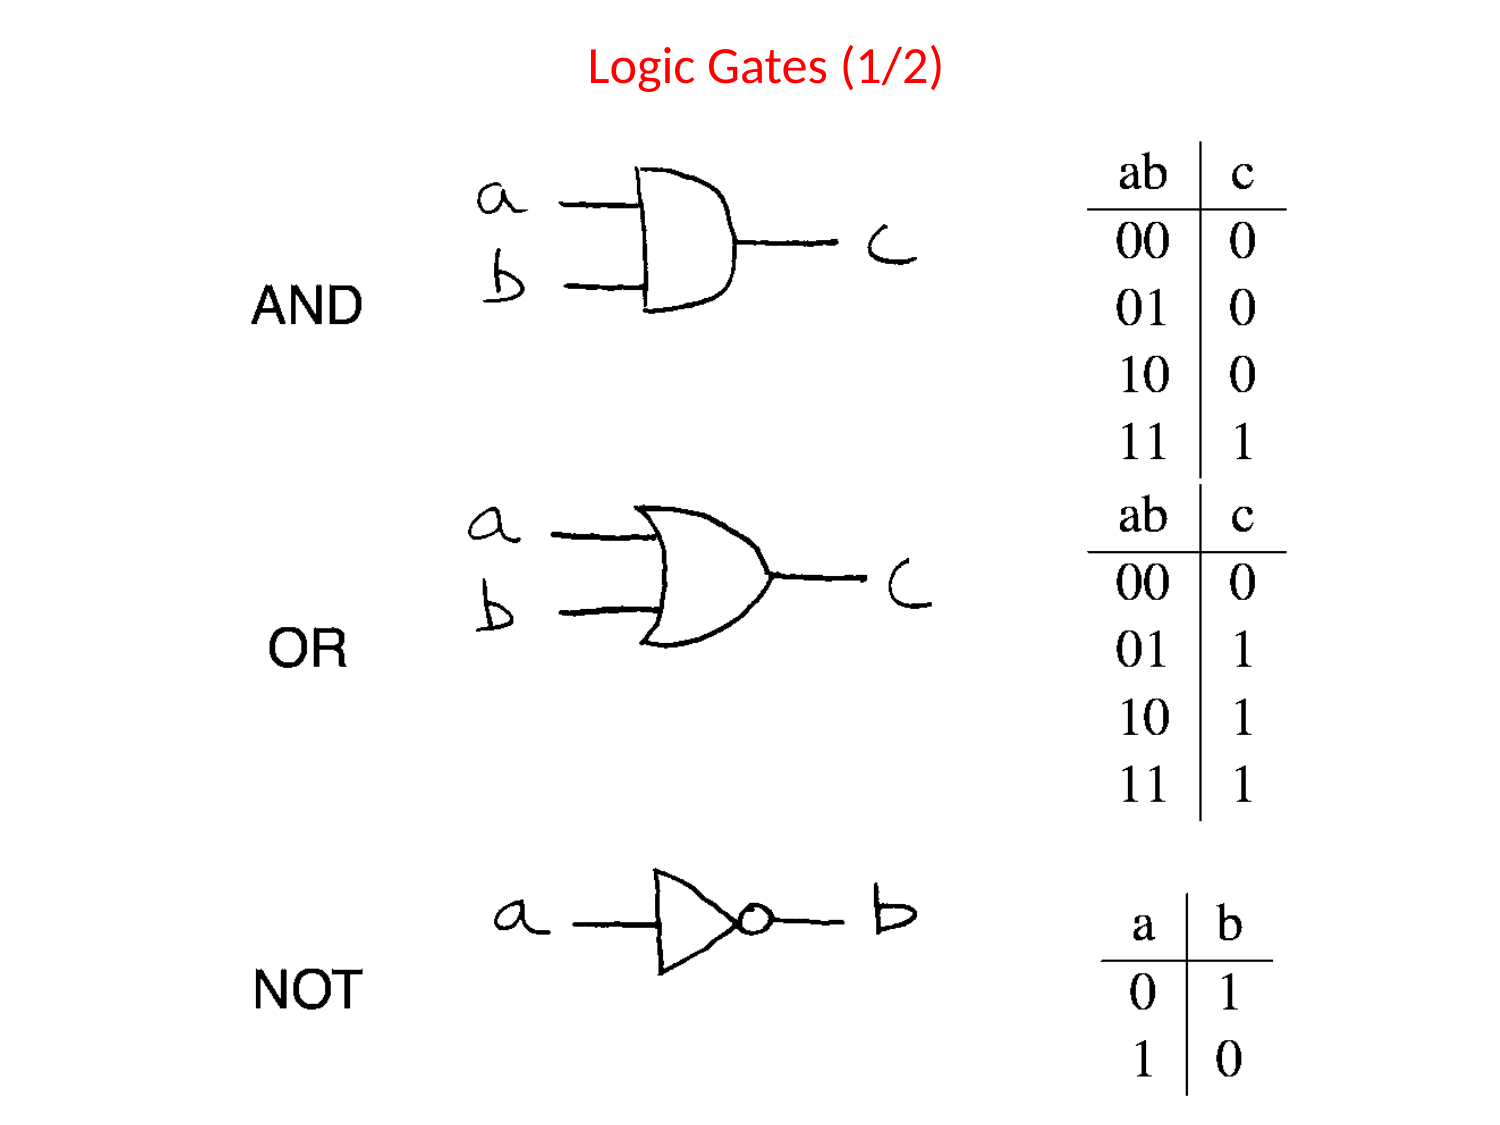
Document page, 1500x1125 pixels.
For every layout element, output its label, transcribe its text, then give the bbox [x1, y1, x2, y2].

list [238, 138, 1290, 1098]
title Logic Gates (1/2) [324, 23, 1208, 102]
